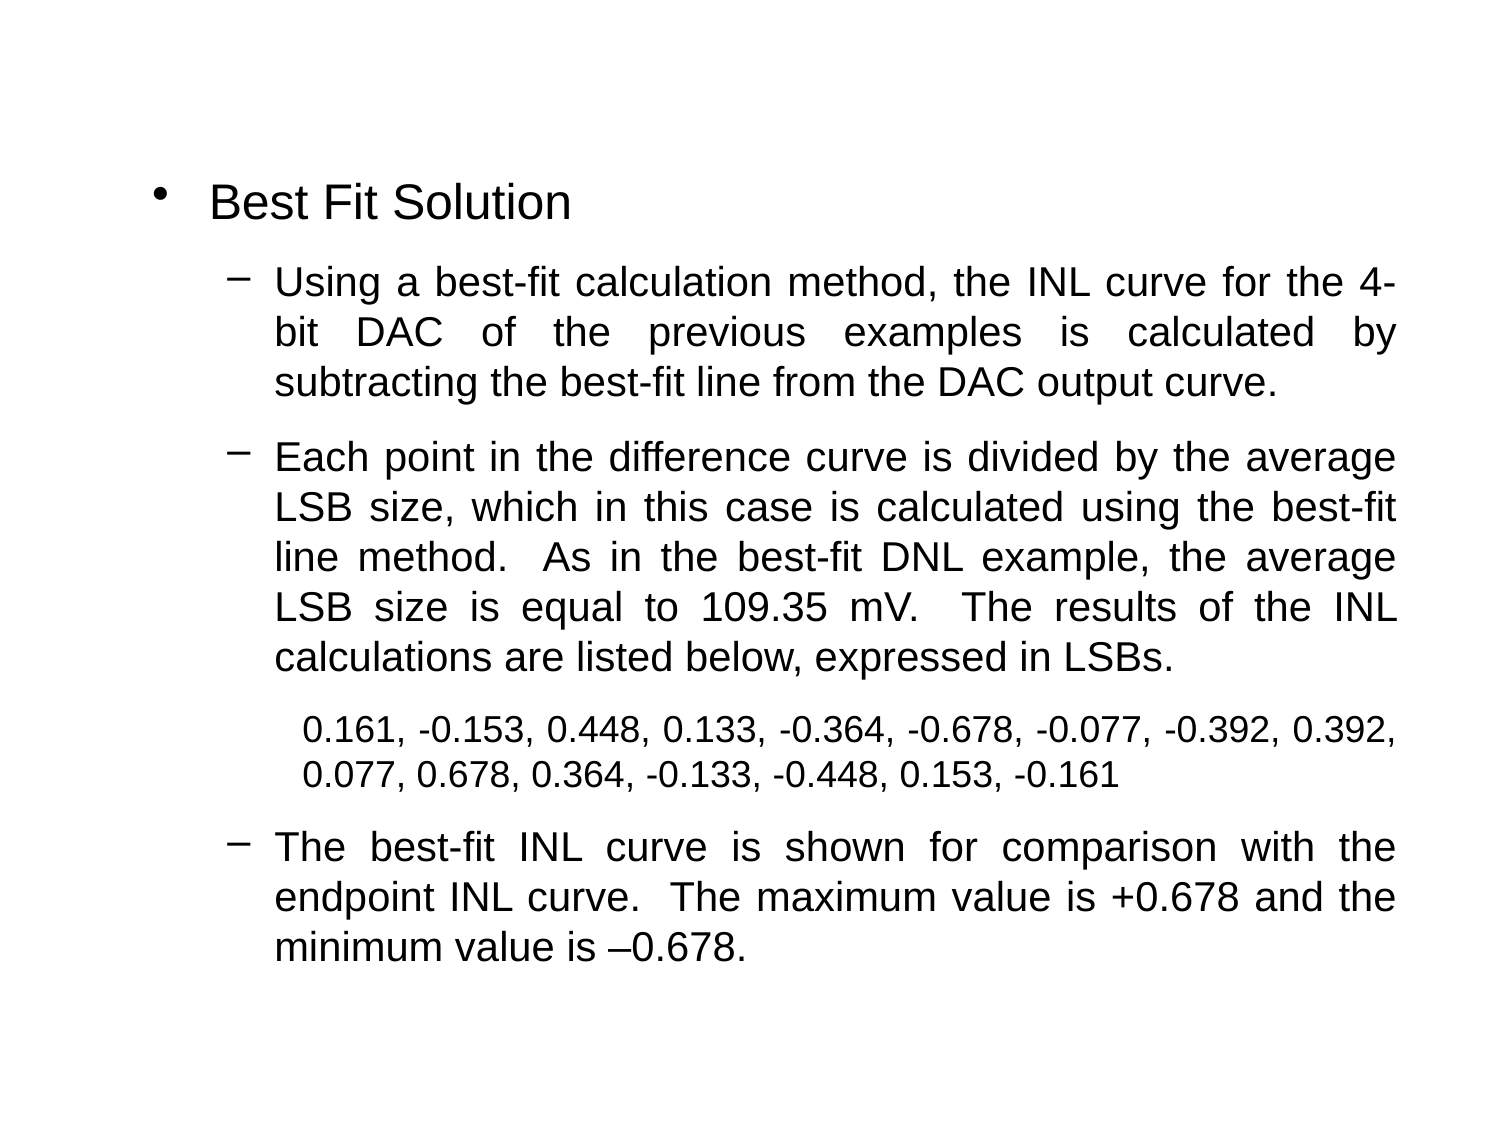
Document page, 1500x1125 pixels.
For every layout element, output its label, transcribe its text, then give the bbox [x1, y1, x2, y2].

list Best Fit Solution Using a best-fit calculation method, the INL curve for the 4-bit DAC of the previous examples is calculated by subtracting the best-fit line from the DAC output curve. Each point in the difference curve is divided by the average LSB size, which in this case is calculated using the best-fit line method. As in the best-fit DNL example, the average LSB size is equal to 109.35 mV. The results of the INL calculations are listed below, expressed in LSBs. 0.161, -0.153, 0.448, 0.133, -0.364, -0.678, -0.077, -0.392, 0.392, 0.077, 0.678, 0.364, -0.133, -0.448, 0.153, -0.161 The best-fit INL curve is shown for comparison with the endpoint INL curve. The maximum value is +0.678 and the minimum value is –0.678. [137, 162, 1413, 838]
